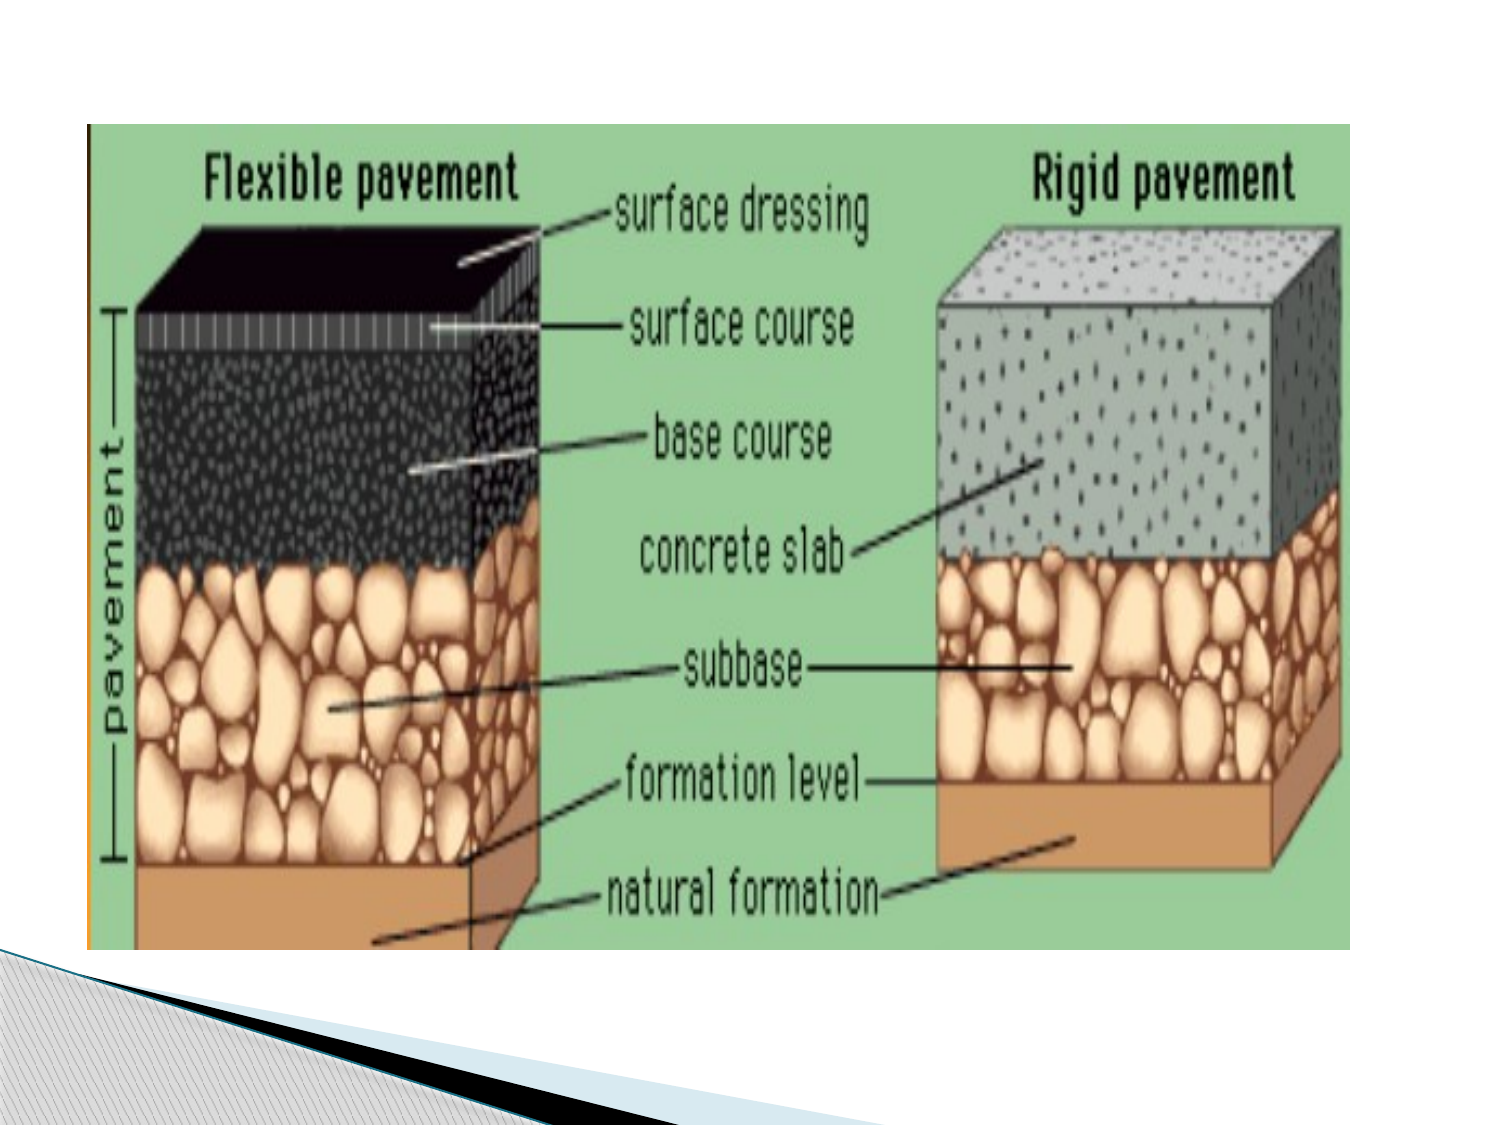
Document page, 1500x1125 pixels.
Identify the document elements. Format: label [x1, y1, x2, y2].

list [87, 124, 1351, 951]
